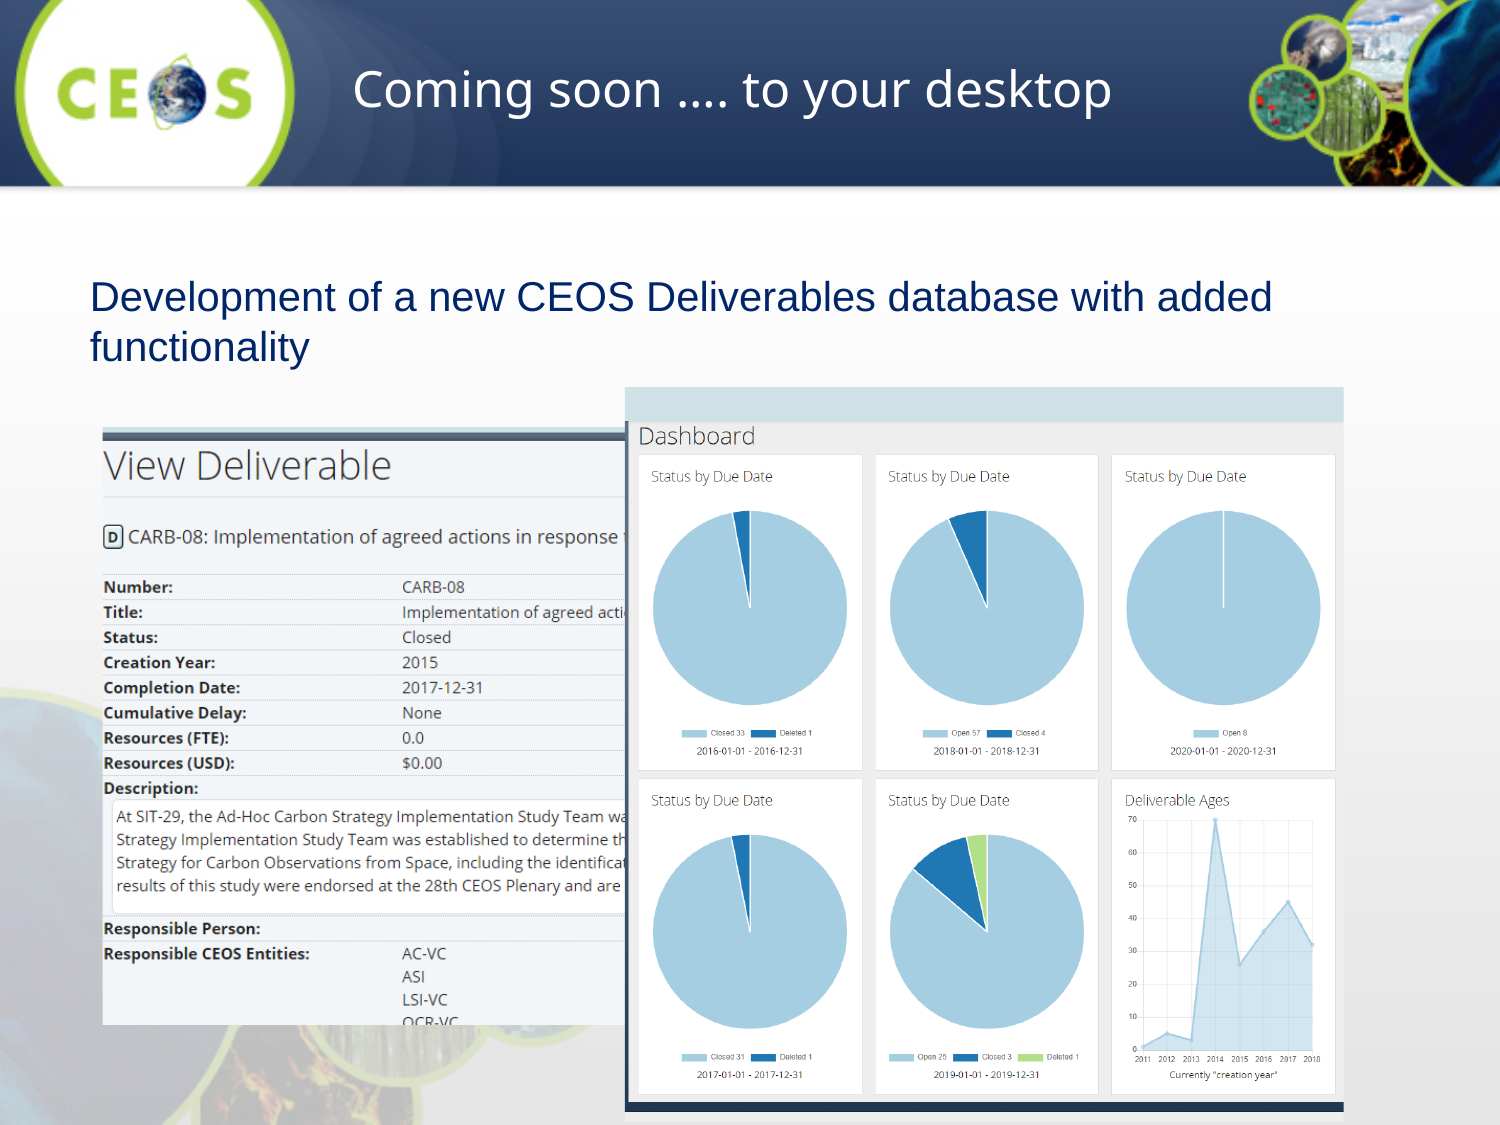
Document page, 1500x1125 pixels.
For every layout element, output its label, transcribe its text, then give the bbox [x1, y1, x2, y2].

picture [0, 0, 1500, 1125]
list Development of a new CEOS Deliverables database with added functionality [75, 262, 1413, 1038]
list Coming soon …. to your desktop [337, 50, 1150, 138]
